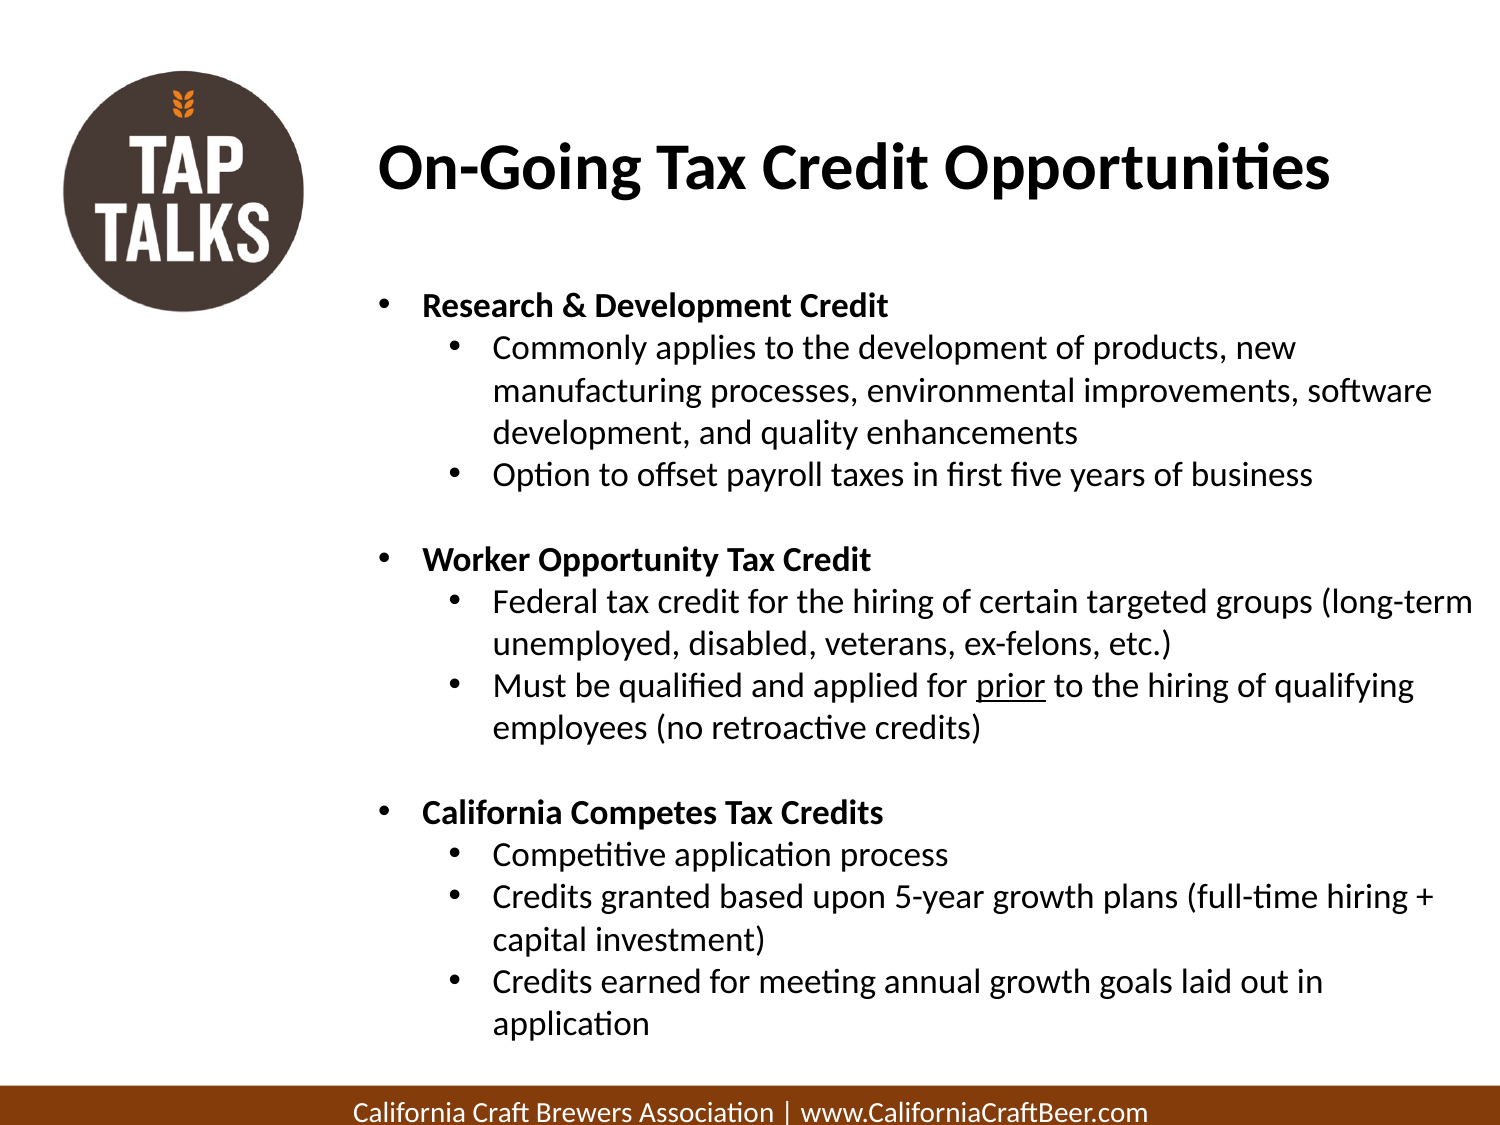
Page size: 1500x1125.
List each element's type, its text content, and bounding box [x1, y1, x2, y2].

text_box Research & Development Credit Commonly applies to the development of products, new manufacturing processes, environmental improvements, software development, and quality enhancements Option to offset payroll taxes in first five years of business Worker Opportunity Tax Credit Federal tax credit for the hiring of certain targeted groups (long-term unemployed, disabled, veterans, ex-felons, etc.) Must be qualified and applied for prior to the hiring of qualifying employees (no retroactive credits) California Competes Tax Credits Competitive application process Credits granted based upon 5-year growth plans (full-time hiring + capital investment) Credits earned for meeting annual growth goals laid out in application [363, 275, 1500, 1052]
picture [46, 52, 320, 339]
text_box California Craft Brewers Association | www.CaliforniaCraftBeer.com [0, 1085, 1500, 1125]
text_box On-Going Tax Credit Opportunities [363, 115, 1486, 211]
